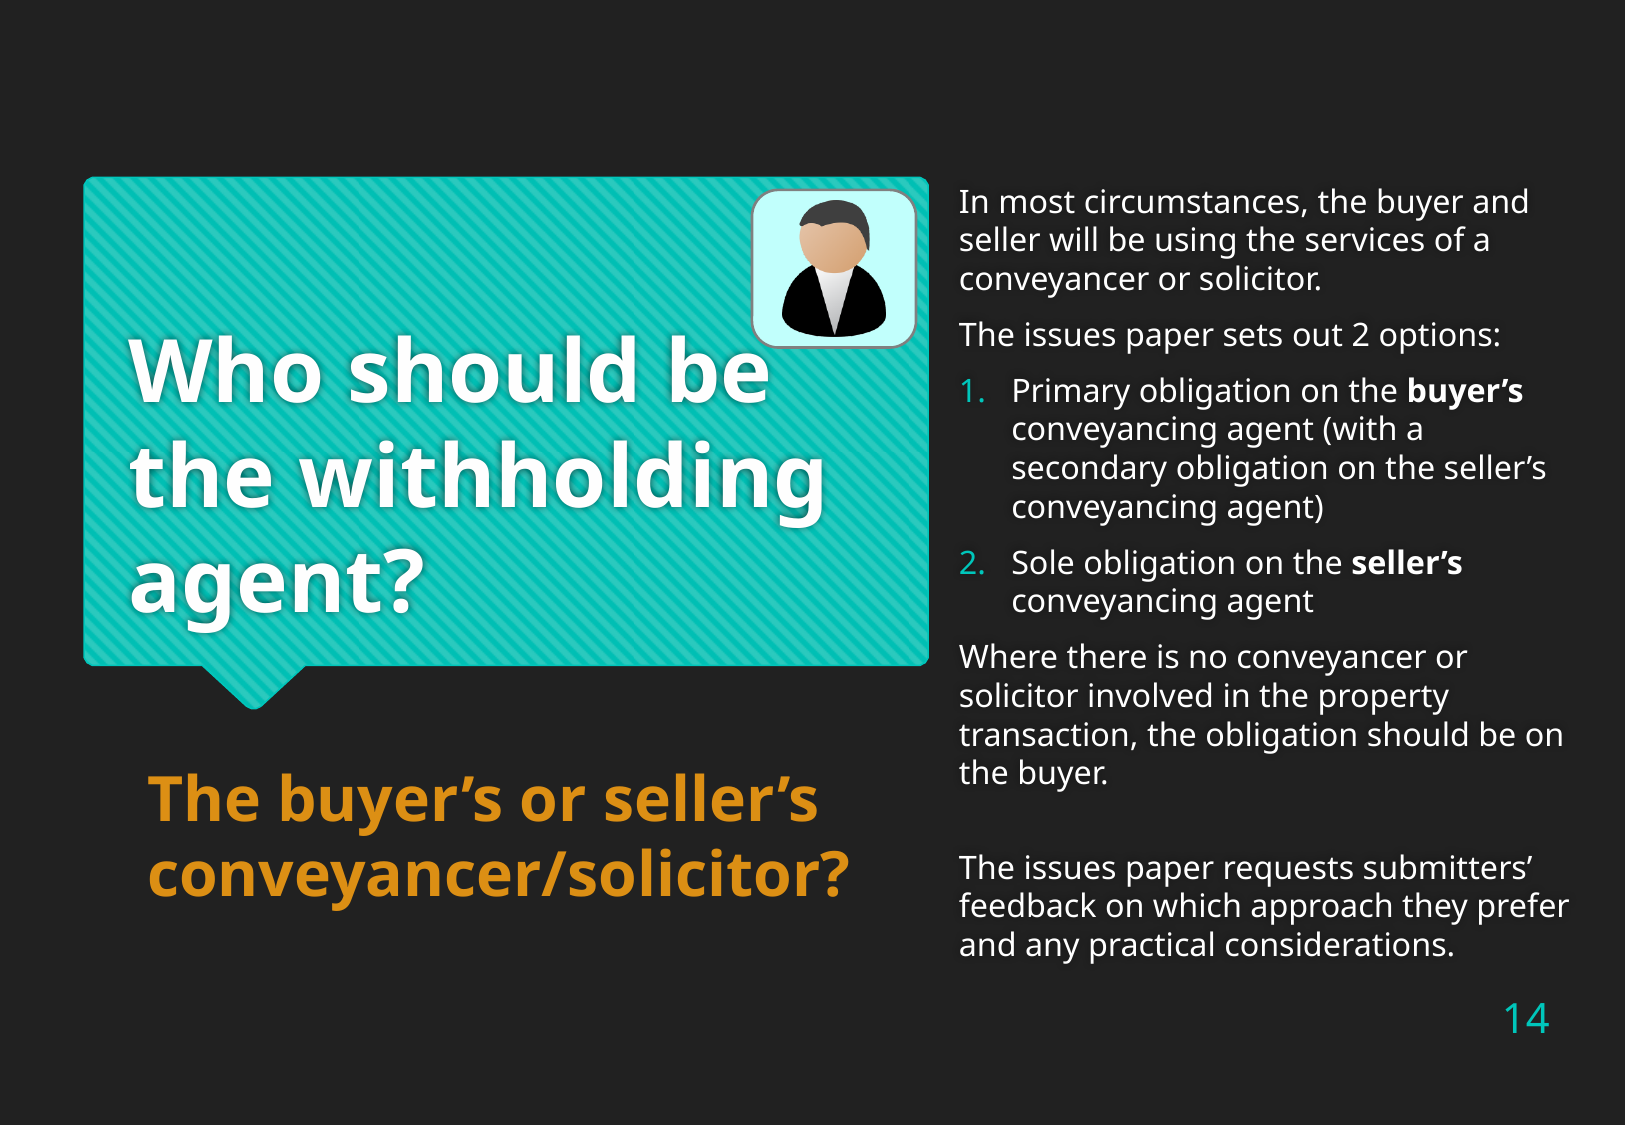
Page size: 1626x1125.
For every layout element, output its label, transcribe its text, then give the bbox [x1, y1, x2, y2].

text_box The buyer’s or seller’s conveyancer/solicitor? [132, 751, 869, 1067]
text_box [750, 188, 918, 349]
picture [781, 200, 887, 337]
title Who should be the withholding agent? [113, 203, 899, 638]
slide_number 14 [1423, 970, 1565, 1051]
list In most circumstances, the buyer and seller will be using the services of a conveyancer or solicitor. The issues paper sets out 2 options: Primary obligation on the buyer’s conveyancing agent (with a secondary obligation on the seller’s conveyancing agent) Sole obligation on the seller’s conveyancing agent Where there is no conveyancer or solicitor involved in the property transaction, the obligation should be on the buyer. The issues paper requests submitters’ feedback on which approach they prefer and any practical considerations. [943, 173, 1590, 988]
